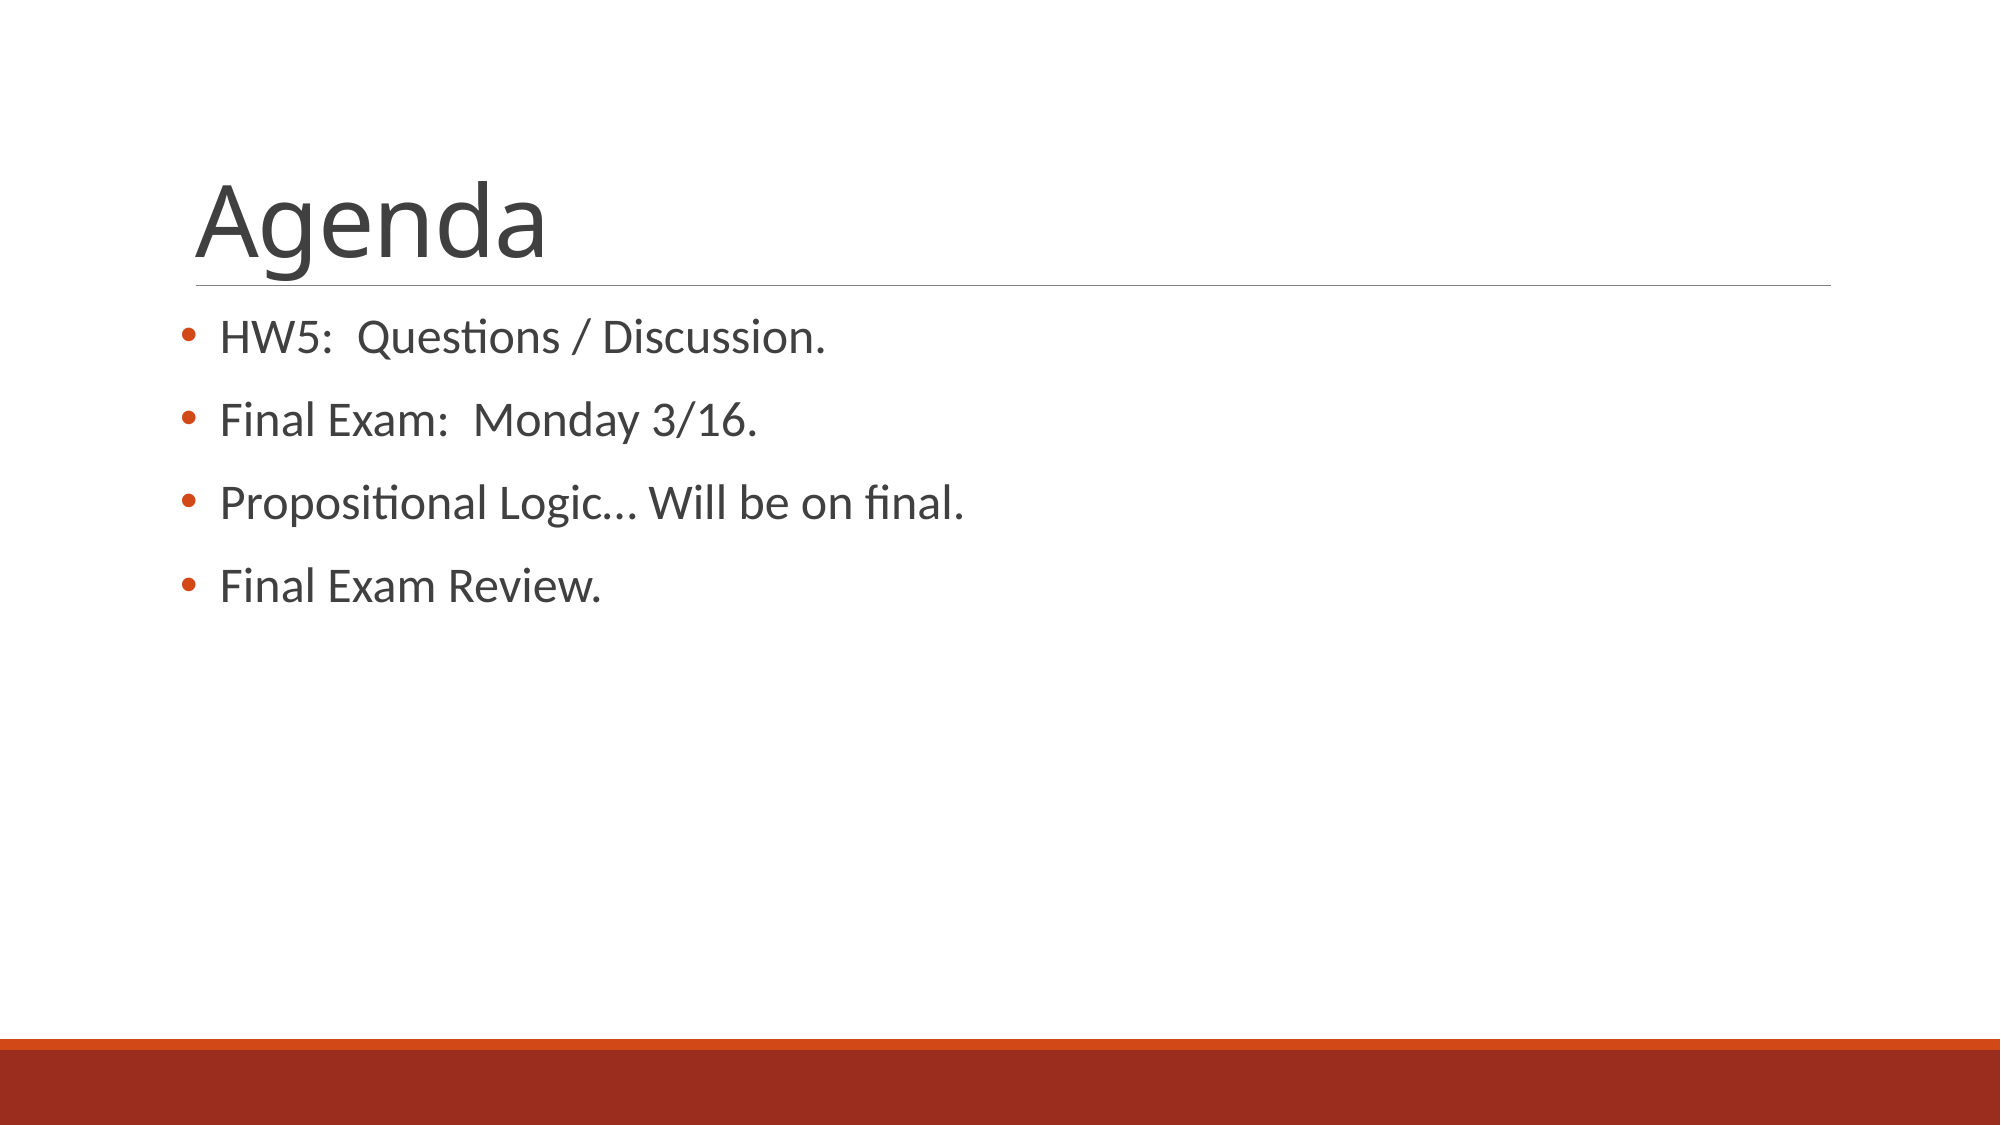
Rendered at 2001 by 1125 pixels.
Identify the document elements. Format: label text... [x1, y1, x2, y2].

list HW5: Questions / Discussion. Final Exam: Monday 3/16. Propositional Logic… Will be on final. Final Exam Review. [180, 302, 1830, 963]
title Agenda [180, 47, 1830, 285]
